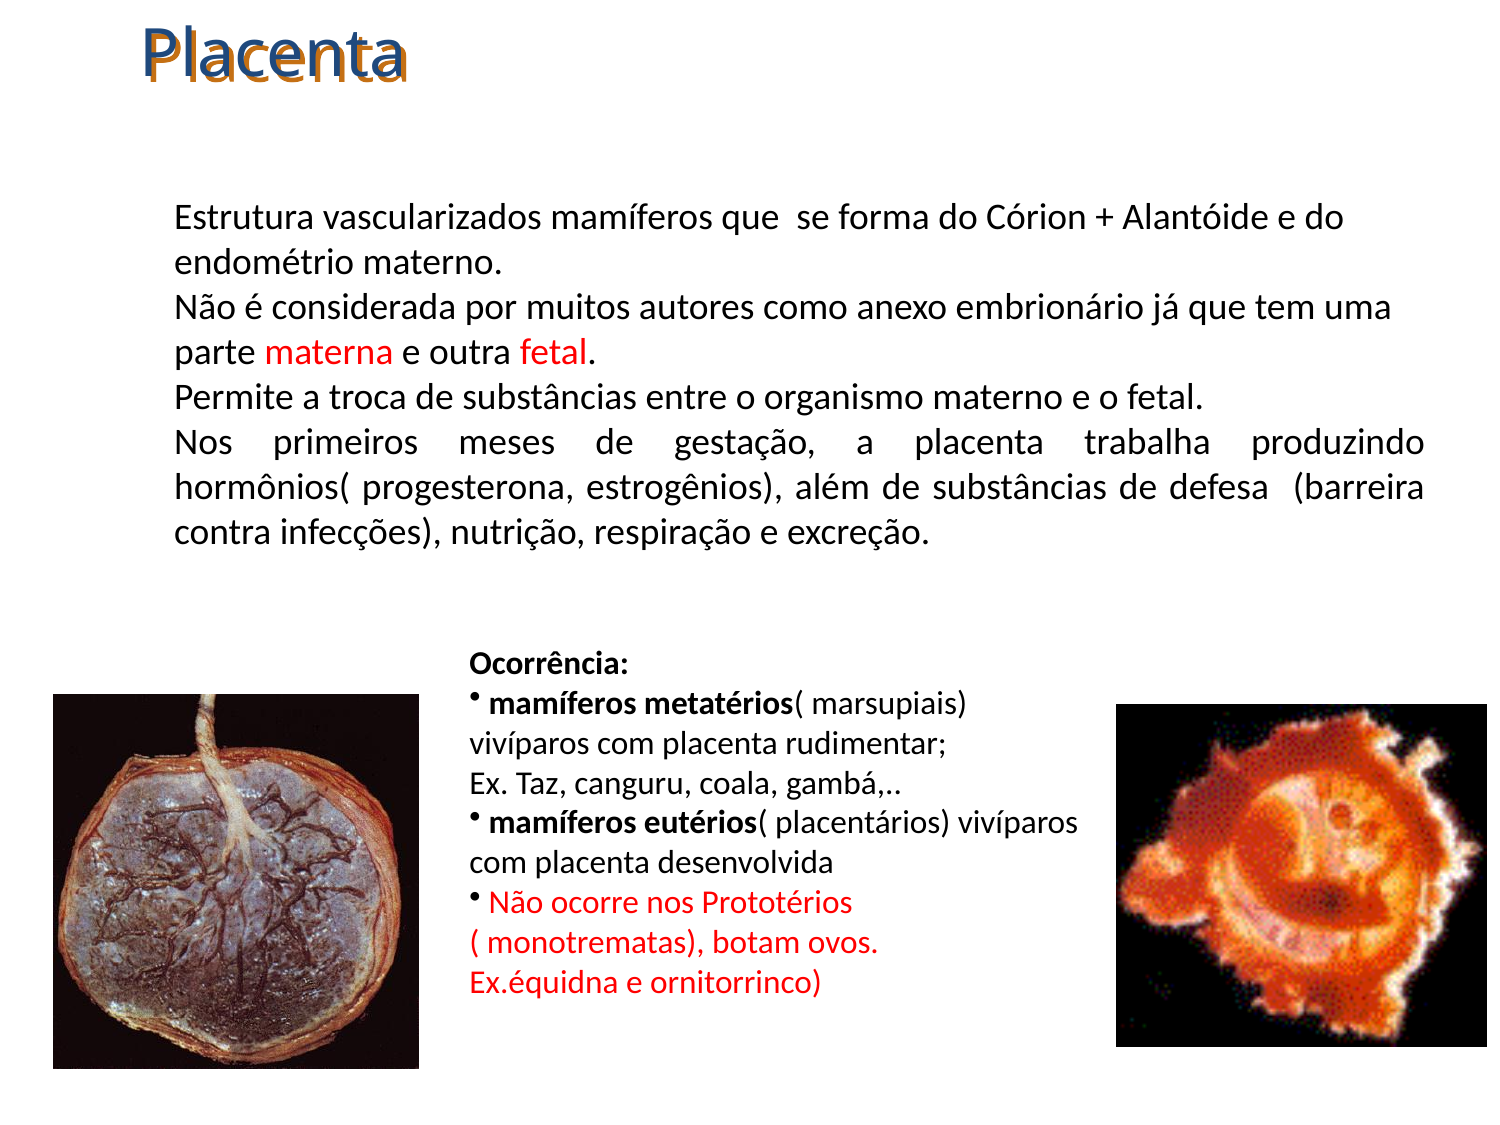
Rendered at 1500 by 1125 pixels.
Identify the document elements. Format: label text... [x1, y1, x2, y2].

text_box Estrutura vascularizados mamíferos que se forma do Córion + Alantóide e do endométrio materno. Não é considerada por muitos autores como anexo embrionário já que tem uma parte materna e outra fetal. Permite a troca de substâncias entre o organismo materno e o fetal. Nos primeiros meses de gestação, a placenta trabalha produzindo hormônios( progesterona, estrogênios), além de substâncias de defesa (barreira contra infecções), nutrição, respiração e excreção. [159, 184, 1441, 560]
text_box Placenta [124, 0, 1388, 100]
text_box [74, 262, 1425, 1005]
picture [52, 694, 419, 1069]
picture [1115, 703, 1487, 1047]
text_box Ocorrência: mamíferos metatérios( marsupiais) vivíparos com placenta rudimentar; Ex. Taz, canguru, coala, gambá,.. mamíferos eutérios( placentários) vivíparos com placenta desenvolvida Não ocorre nos Prototérios ( monotrematas), botam ovos. Ex.équidna e ornitorrinco) [454, 633, 1105, 1008]
